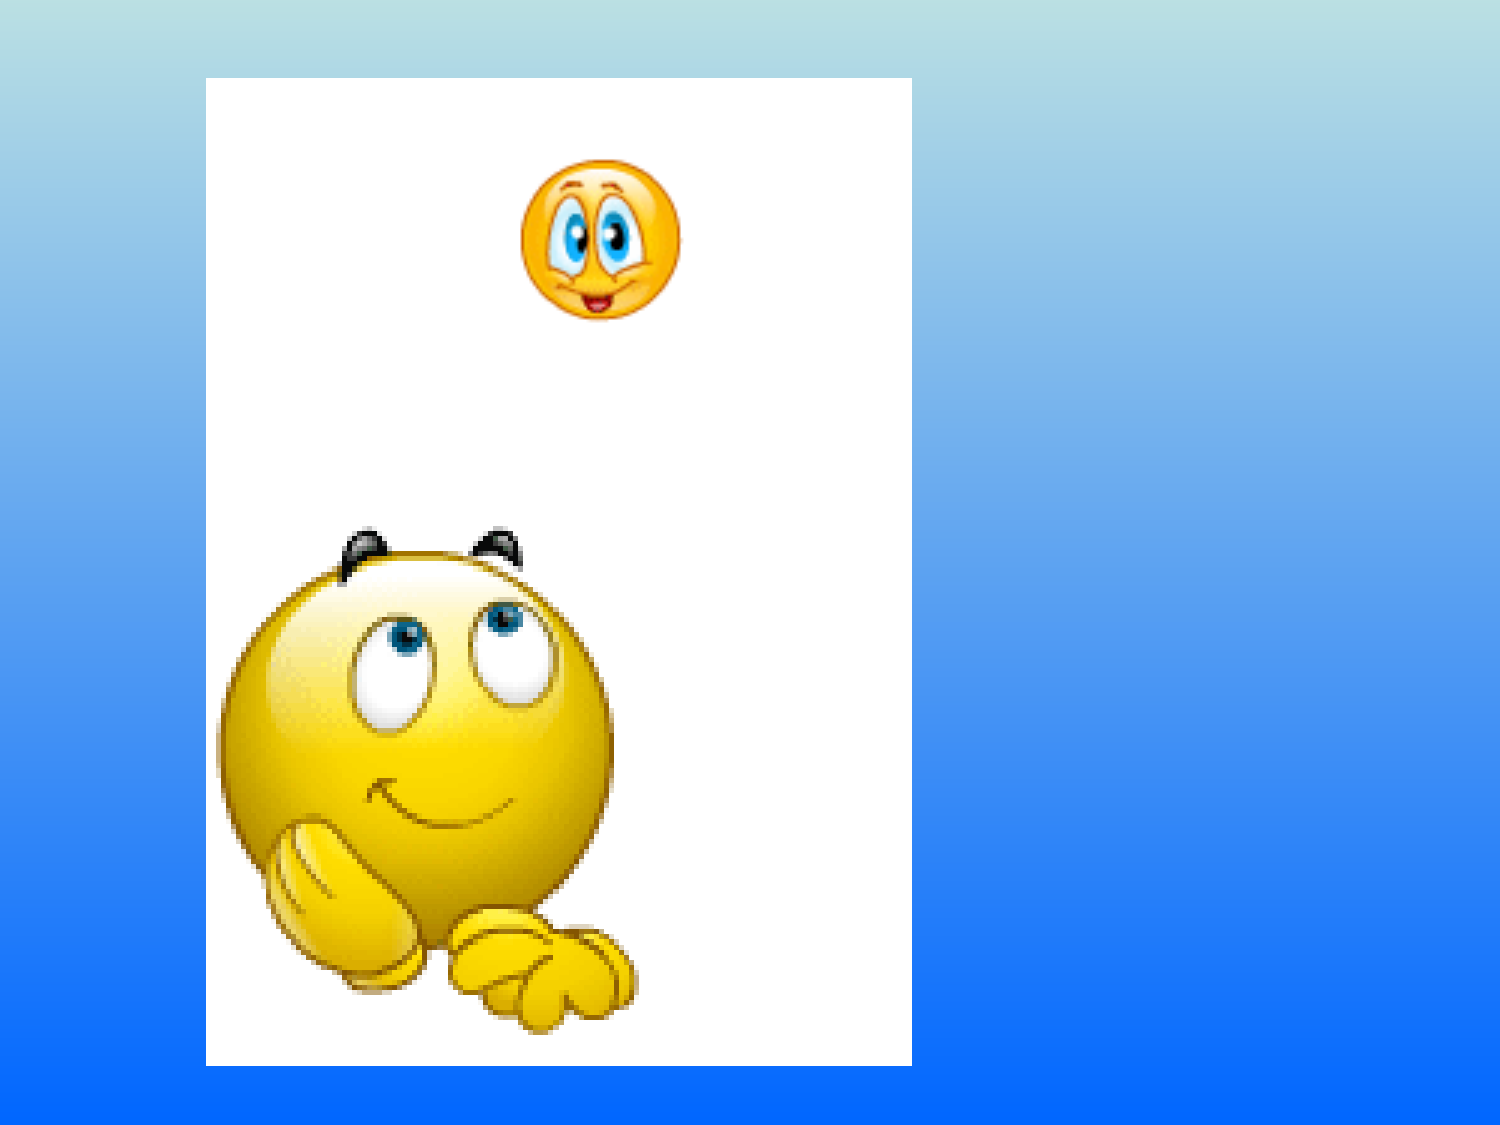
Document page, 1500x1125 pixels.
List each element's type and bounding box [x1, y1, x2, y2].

picture [206, 77, 912, 1066]
